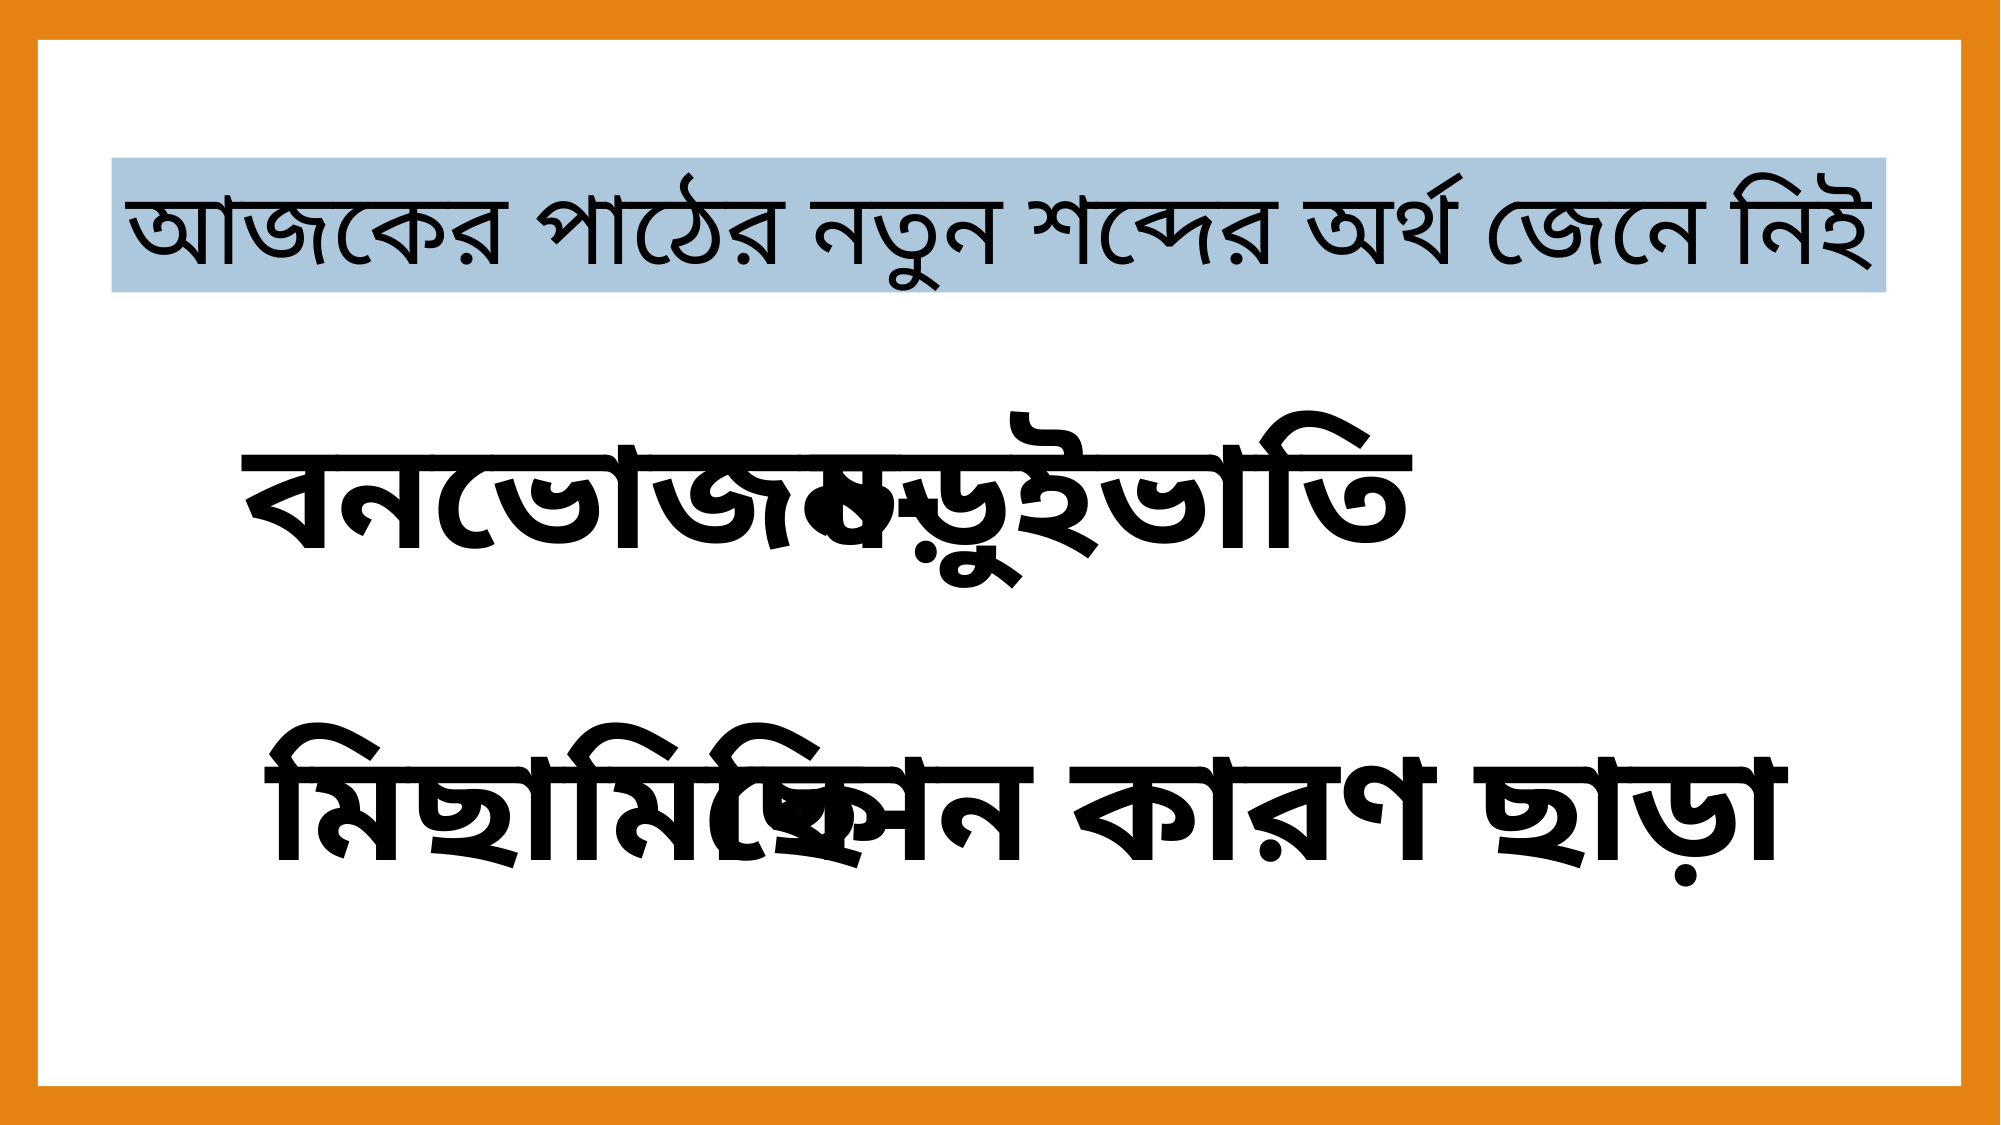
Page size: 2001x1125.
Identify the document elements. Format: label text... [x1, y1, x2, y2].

text_box মিছামিছি- [252, 703, 689, 898]
text_box বনভোজন- [228, 391, 797, 587]
text_box আজকের পাঠের নতুন শব্দের অর্থ জেনে নিই [111, 157, 1887, 293]
text_box চড়ুইভাতি [797, 391, 1427, 587]
text_box কোন কারণ ছাড়া [689, 703, 1803, 898]
